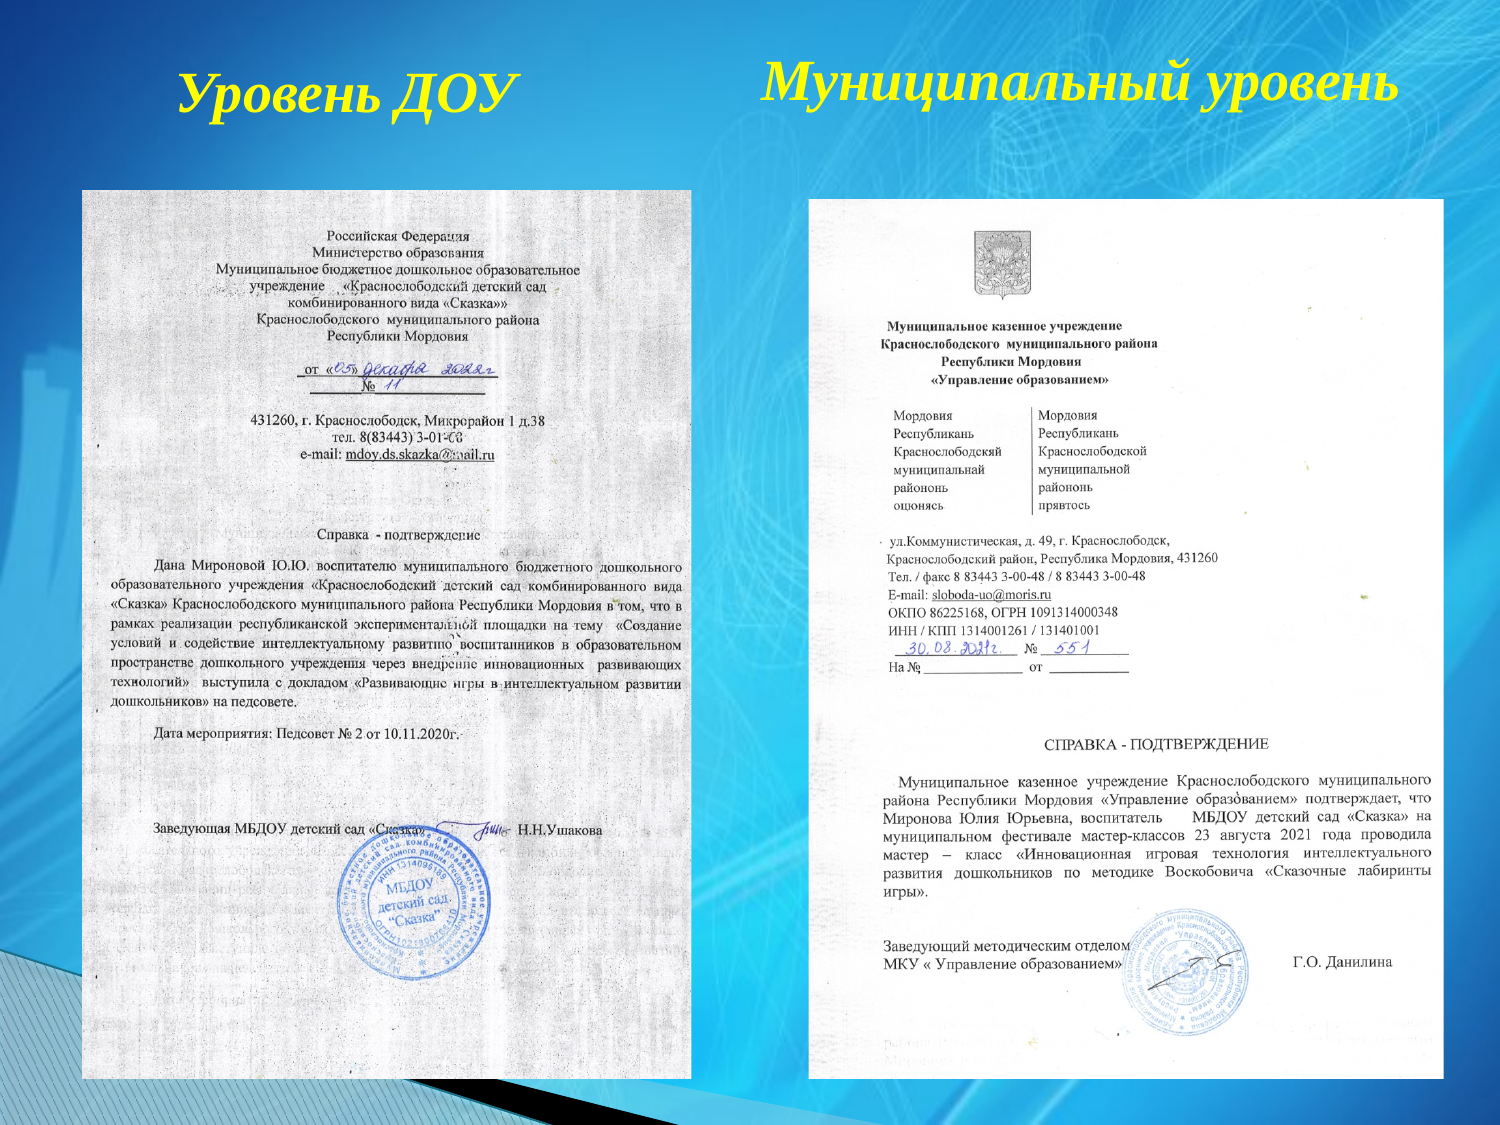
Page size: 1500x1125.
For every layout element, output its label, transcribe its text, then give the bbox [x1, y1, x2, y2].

picture [0, 0, 1500, 1125]
text_box Уровень ДОУ [81, 46, 610, 177]
text_box Муниципальный уровень [656, 35, 1418, 190]
